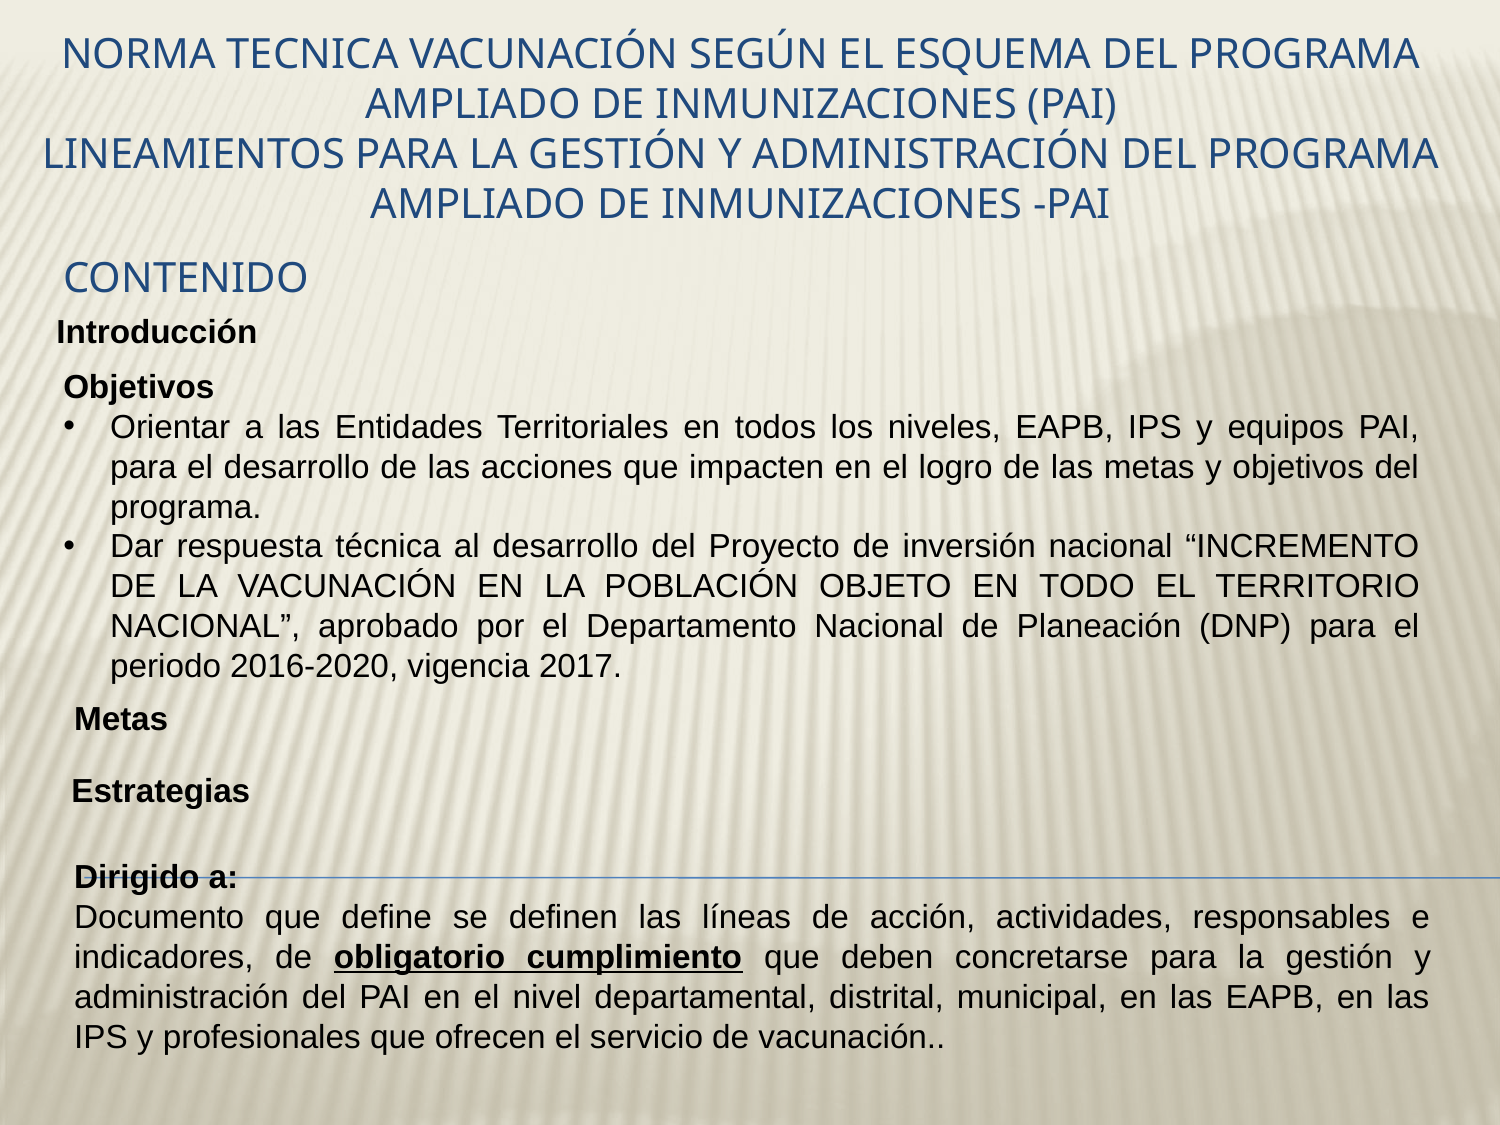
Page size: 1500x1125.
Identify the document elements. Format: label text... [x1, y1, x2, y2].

text_box Estrategias [56, 762, 1444, 817]
text_box Metas [59, 689, 1447, 745]
title NORMA TECNICA Vacunación según el Esquema del Programa Ampliado de Inmunizaciones (PAI) LINEAMIENTOS PARA LA GESTIÓN Y ADMINISTRACIÓN DEL PROGRAMA AMPLIADO DE INMUNIZACIONES -PAI [17, 19, 1465, 244]
text_box Dirigido a: Documento que define se definen las líneas de acción, actividades, responsables e indicadores, de obligatorio cumplimiento que deben concretarse para la gestión y administración del PAI en el nivel departamental, distrital, municipal, en las EAPB, en las IPS y profesionales que ofrecen el servicio de vacunación.. [59, 848, 1447, 1063]
text_box Objetivos Orientar a las Entidades Territoriales en todos los niveles, EAPB, IPS y equipos PAI, para el desarrollo de las acciones que impacten en el logro de las metas y objetivos del programa. Dar respuesta técnica al desarrollo del Proyecto de inversión nacional “INCREMENTO DE LA VACUNACIÓN EN LA POBLACIÓN OBJETO EN TODO EL TERRITORIO NACIONAL”, aprobado por el Departamento Nacional de Planeación (DNP) para el periodo 2016-2020, vigencia 2017. [48, 358, 1436, 692]
text_box Introducción [41, 302, 1459, 358]
text_box CONTENIDO [48, 243, 1436, 302]
